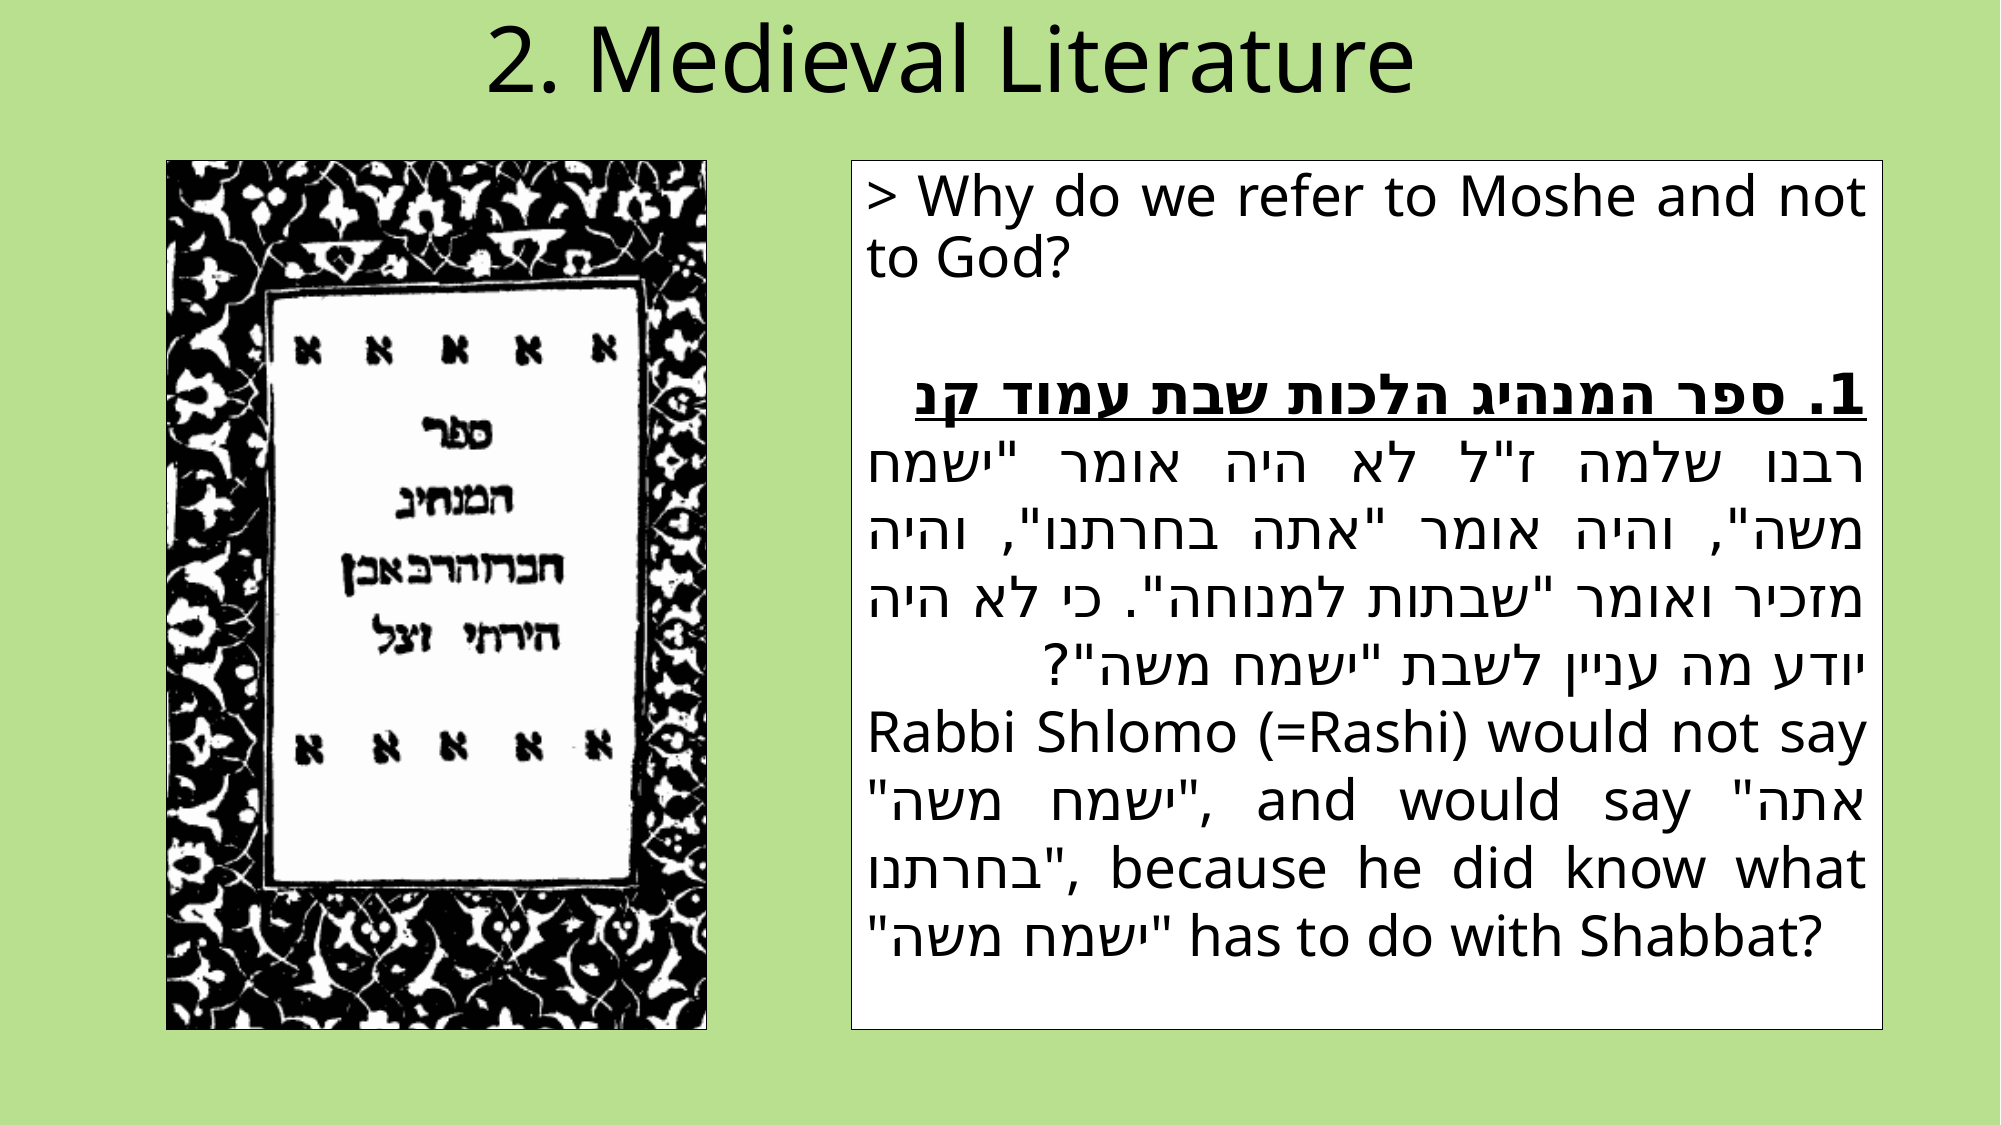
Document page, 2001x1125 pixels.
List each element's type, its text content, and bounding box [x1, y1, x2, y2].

list > Why do we refer to Moshe and not to God? 1. ספר המנהיג הלכות שבת עמוד קנ רבנו שלמה ז"ל לא היה אומר "ישמח משה", והיה אומר "אתה בחרתנו", והיה מזכיר ואומר "שבתות למנוחה". כי לא היה יודע מה עניין לשבת "ישמח משה"? Rabbi Shlomo (=Rashi) would not say "ישמח משה", and would say "אתה בחרתנו", because he did know what "ישמח משה" has to do with Shabbat? [851, 160, 1883, 1030]
title 2. Medieval Literature [108, 0, 1834, 161]
picture [166, 160, 707, 1030]
